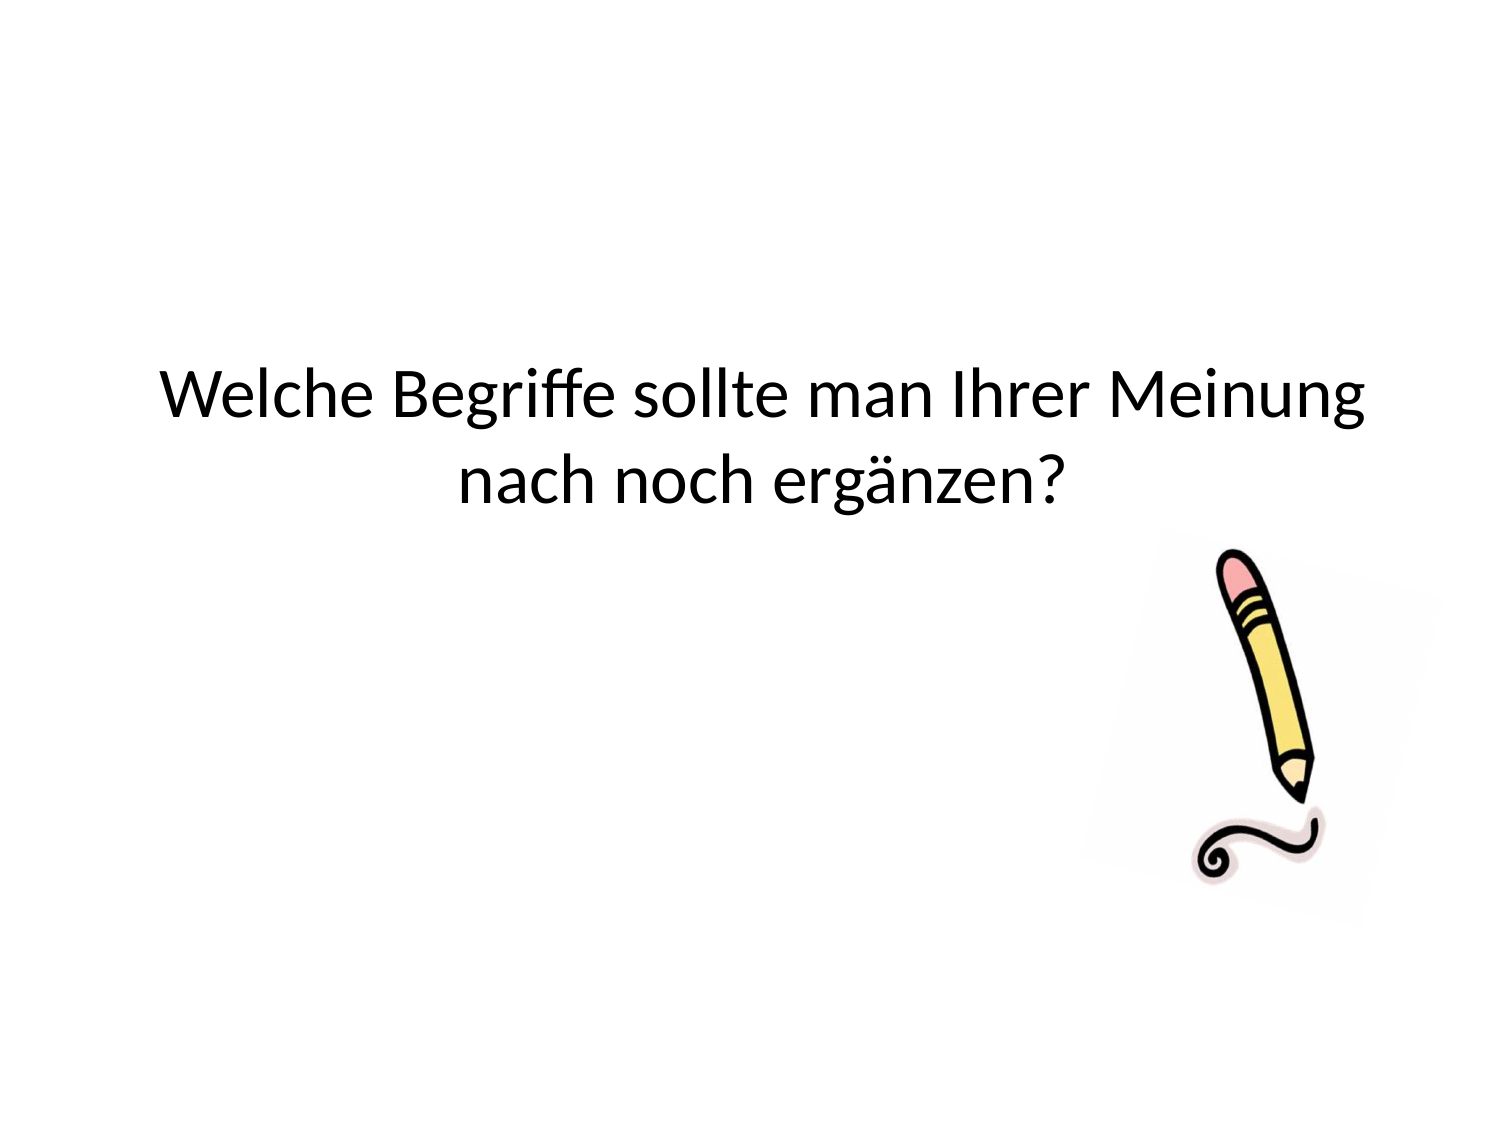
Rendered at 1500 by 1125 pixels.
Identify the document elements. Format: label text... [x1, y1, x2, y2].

picture [1081, 528, 1442, 926]
title Welche Begriffe sollte man Ihrer Meinung nach noch ergänzen? [88, 338, 1439, 526]
